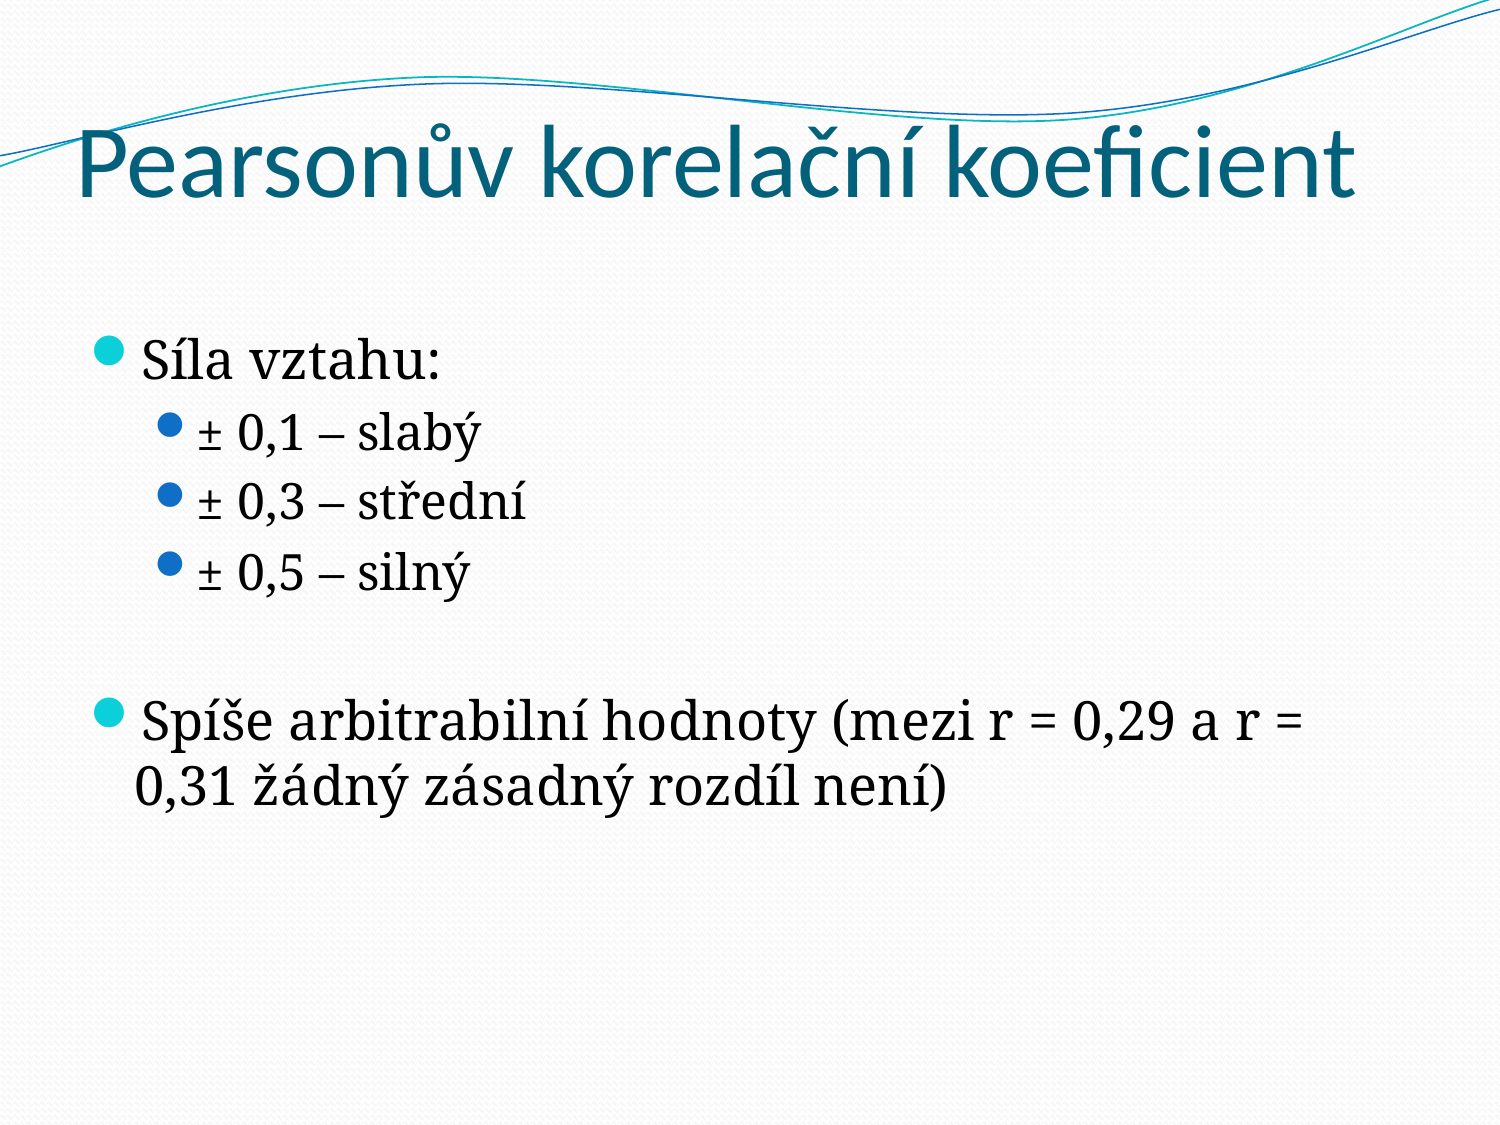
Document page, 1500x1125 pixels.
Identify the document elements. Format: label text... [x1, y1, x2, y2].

list Síla vztahu: ± 0,1 – slabý ± 0,3 – střední ± 0,5 – silný Spíše arbitrabilní hodnoty (mezi r = 0,29 a r = 0,31 žádný zásadný rozdíl není) [75, 317, 1425, 1038]
title Pearsonův korelační koeficient [75, 30, 1425, 219]
